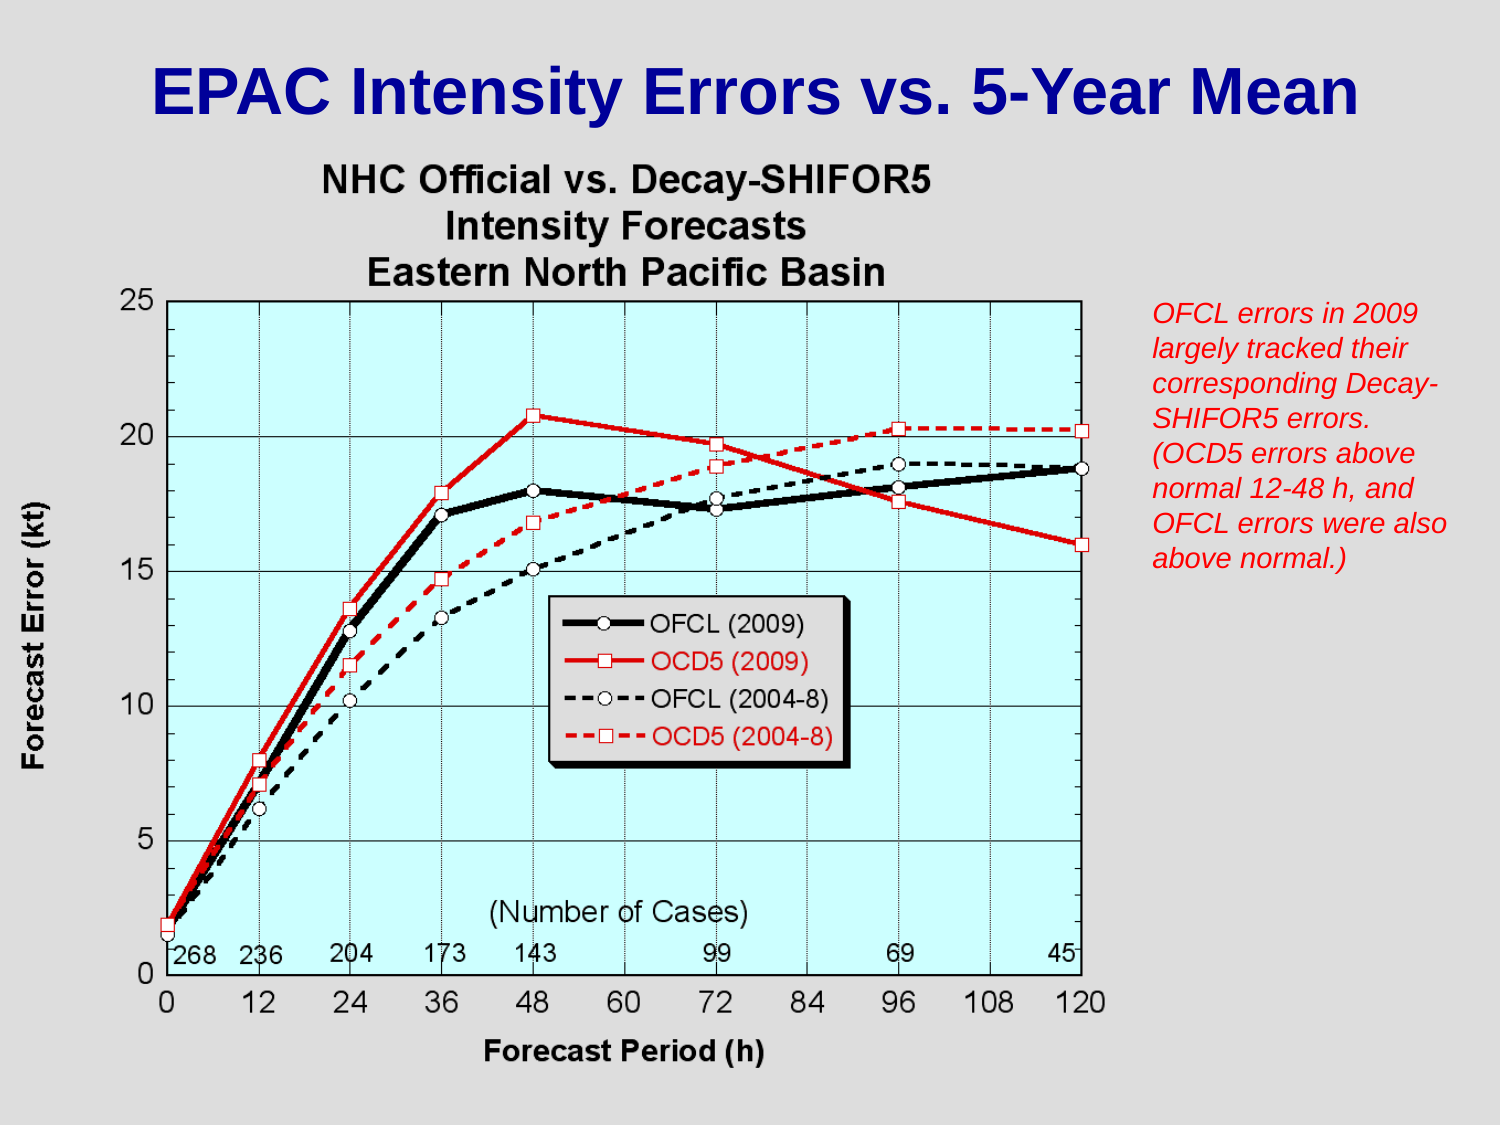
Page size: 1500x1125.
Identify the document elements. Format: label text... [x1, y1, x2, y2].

title EPAC Intensity Errors vs. 5-Year Mean [62, 0, 1451, 176]
text_box OFCL errors in 2009 largely tracked their corresponding Decay-SHIFOR5 errors. (OCD5 errors above normal 12-48 h, and OFCL errors were also above normal.) [1137, 287, 1488, 582]
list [12, 149, 1114, 1079]
